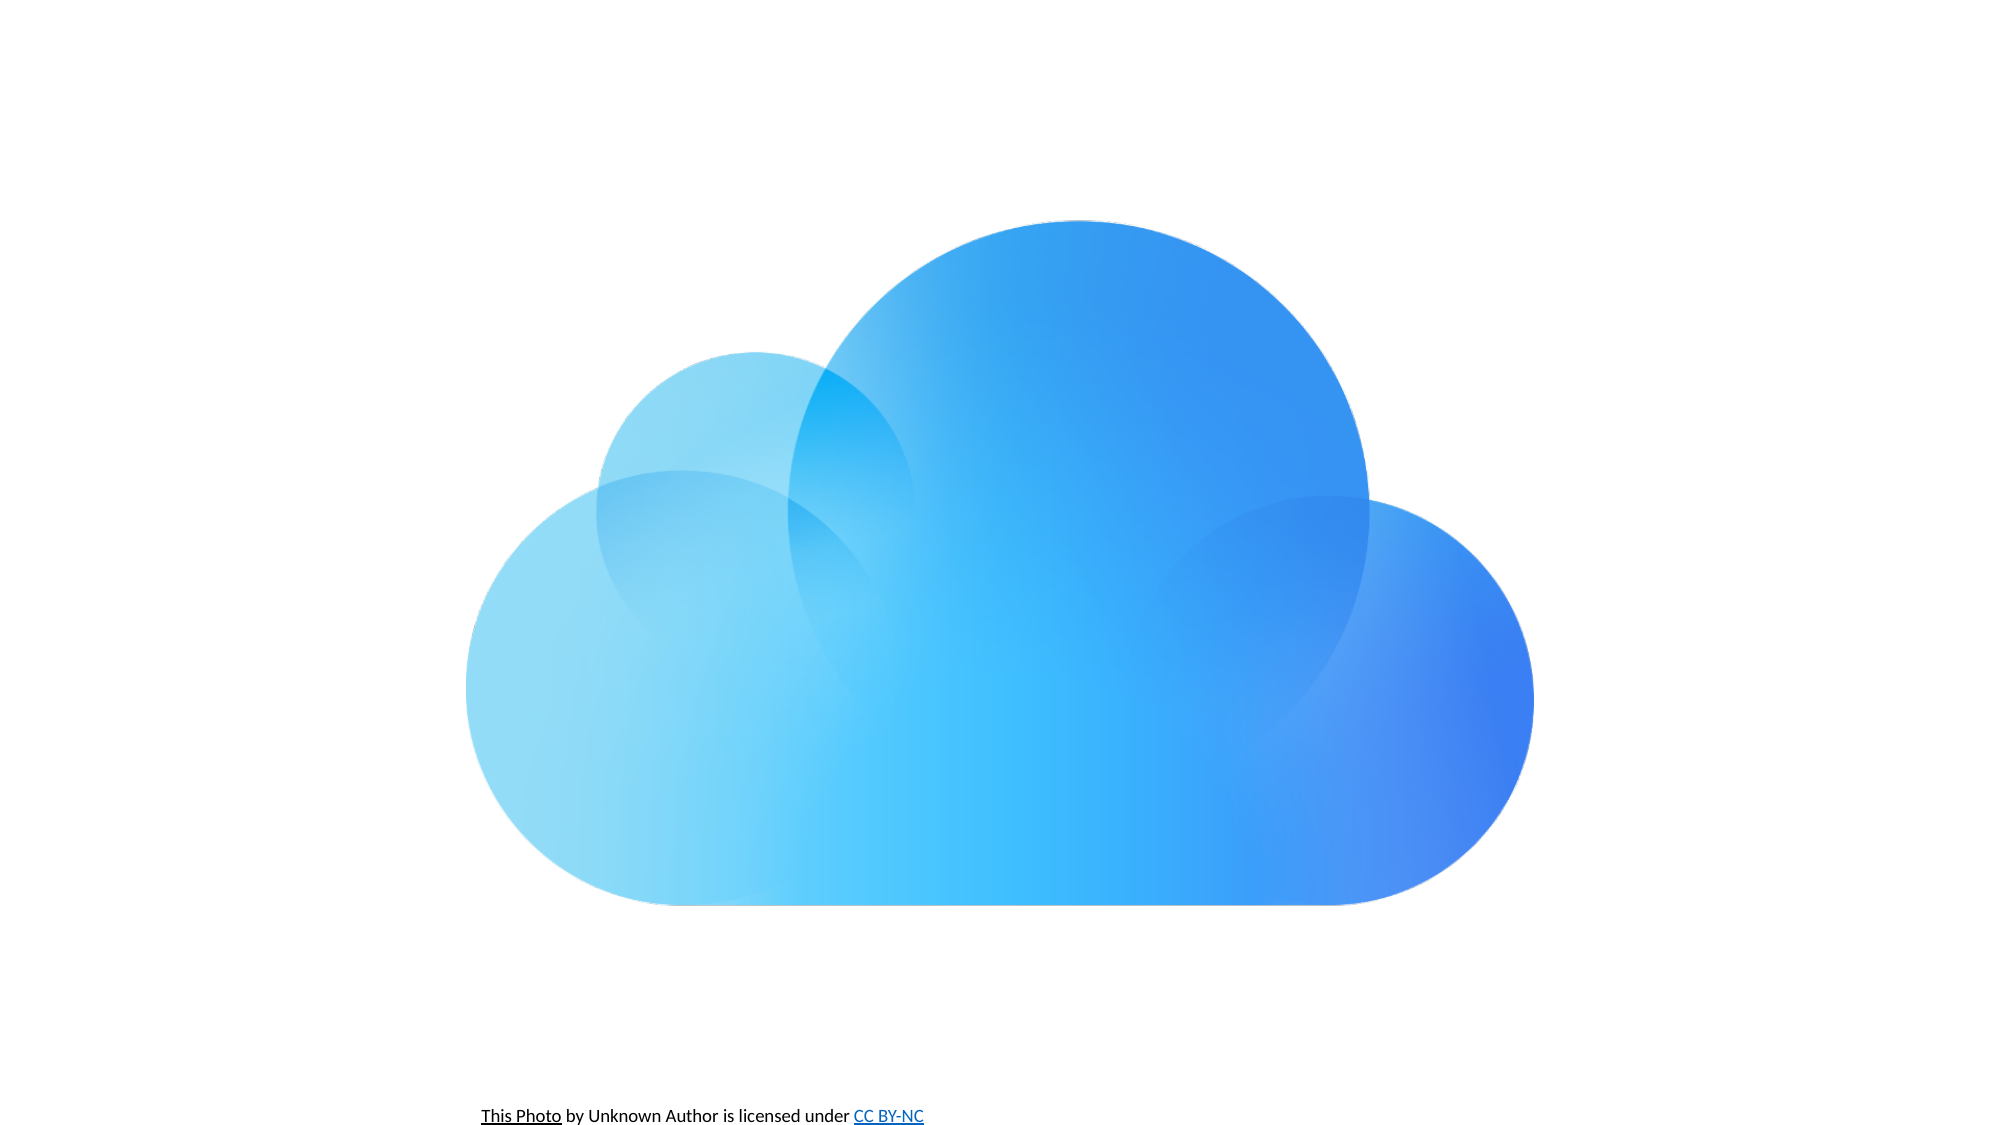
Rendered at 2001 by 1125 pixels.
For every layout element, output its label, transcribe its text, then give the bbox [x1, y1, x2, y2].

picture [466, 29, 1534, 1096]
text_box This Photo by Unknown Author is licensed under CC BY-NC [466, 1096, 1534, 1125]
